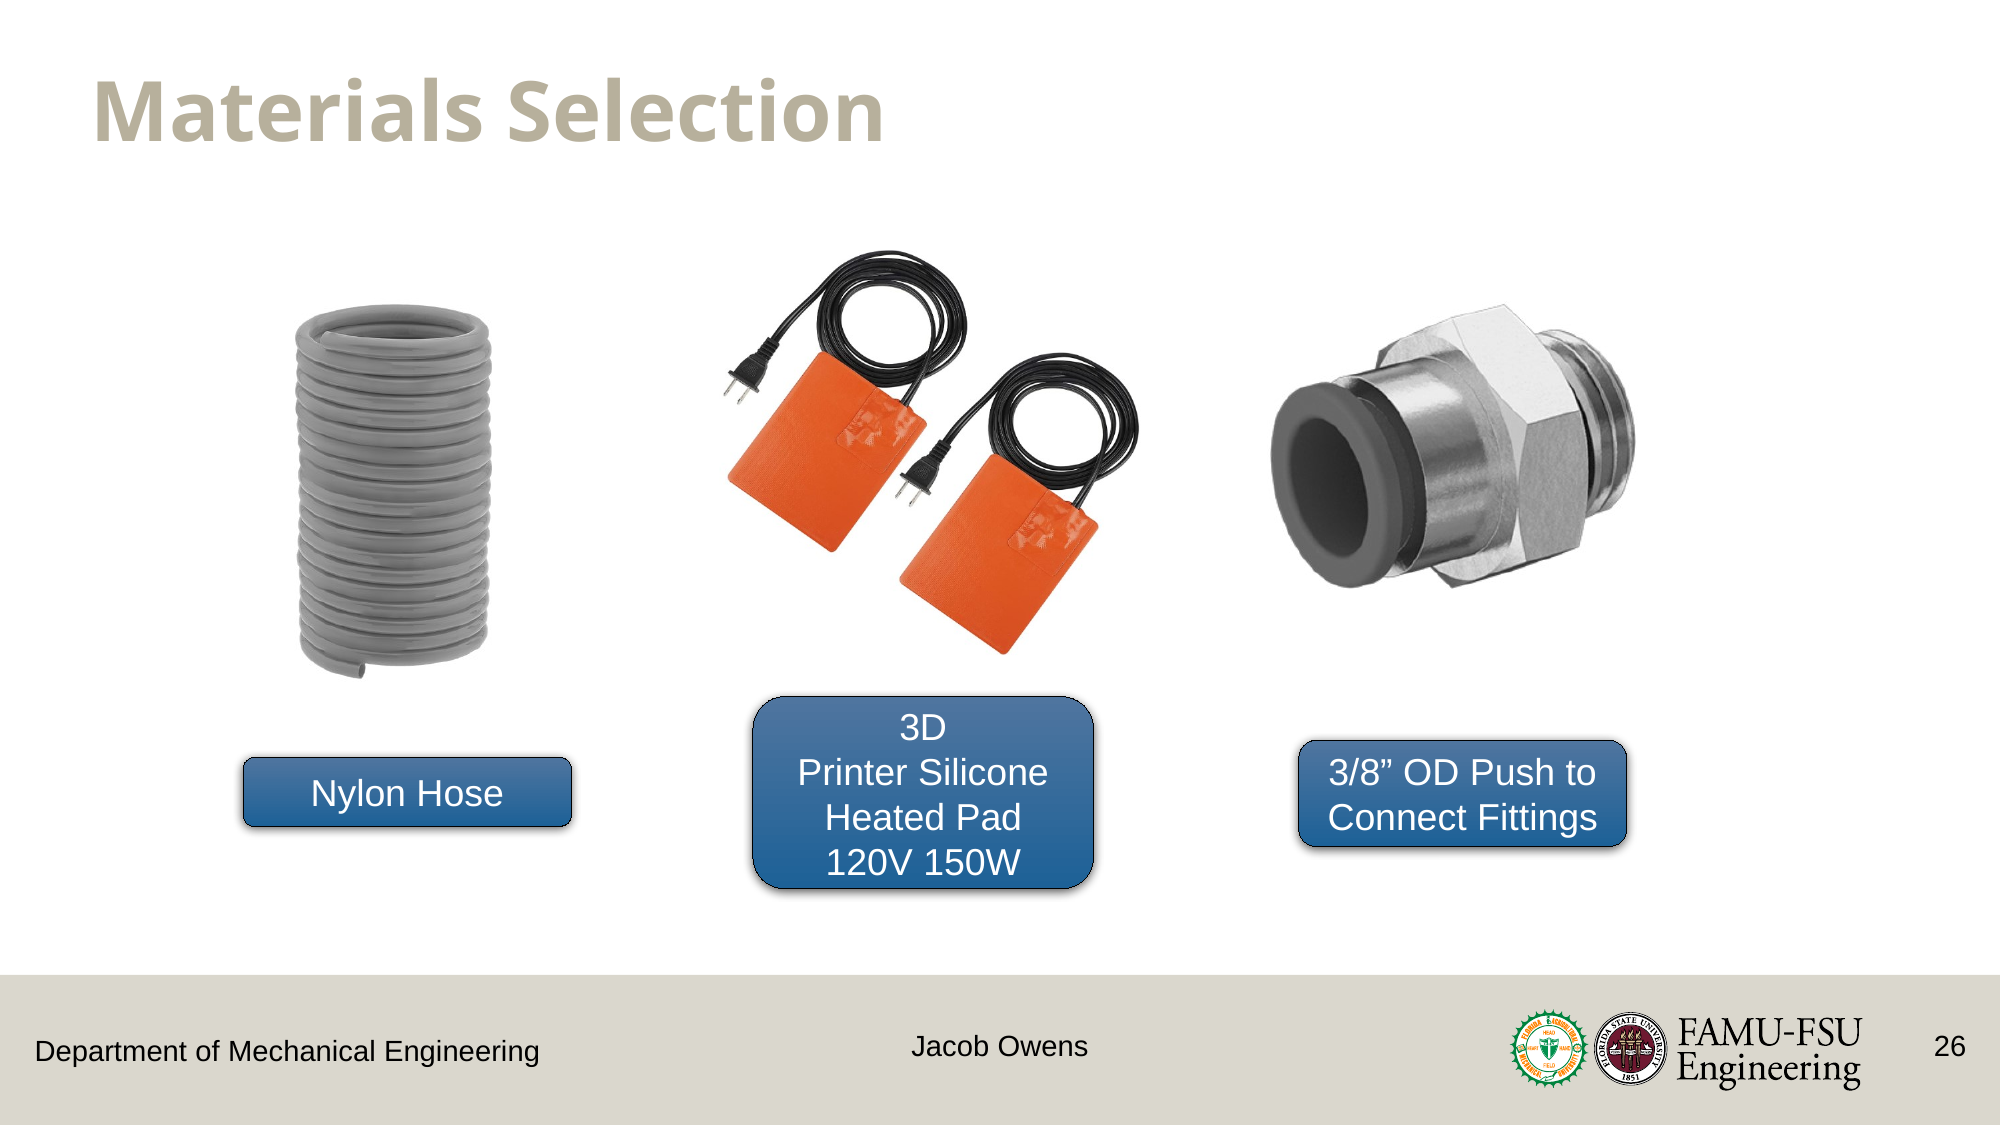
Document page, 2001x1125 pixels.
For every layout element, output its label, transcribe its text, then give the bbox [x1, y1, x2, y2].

picture [698, 239, 1149, 660]
slide_number 26 [1898, 1020, 1982, 1080]
text_box 3/8” OD Push to Connect Fittings [1298, 740, 1627, 847]
footer Jacob Owens [662, 1020, 1338, 1080]
text_box Nylon Hose [243, 757, 572, 827]
text_box 3D Printer Silicone Heated Pad 120V 150W [752, 696, 1094, 889]
picture [1237, 264, 1688, 634]
title Materials Selection [75, 3, 1801, 167]
picture [235, 290, 581, 698]
